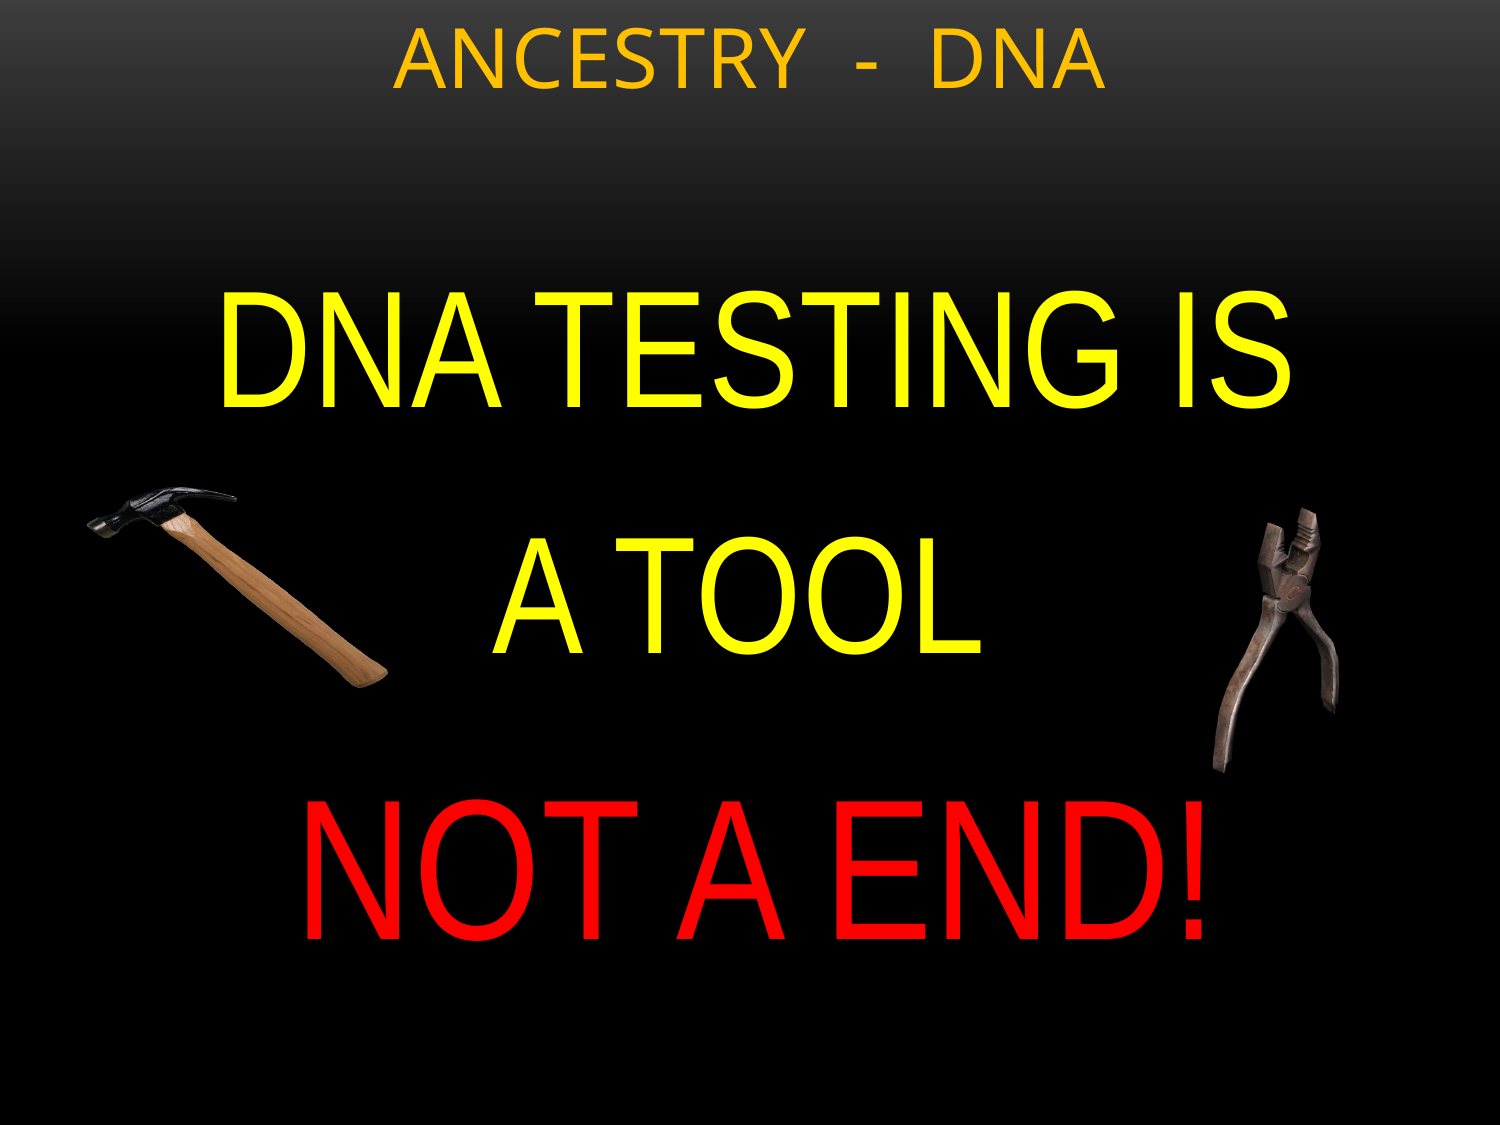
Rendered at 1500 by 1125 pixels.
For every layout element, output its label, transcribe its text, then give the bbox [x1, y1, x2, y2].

subtitle DNA TESTING IS A TOOL NOT A END! [12, 137, 1500, 1113]
picture [87, 487, 388, 688]
title ANCESTRY - DNA [24, 0, 1475, 113]
picture [1187, 499, 1364, 781]
